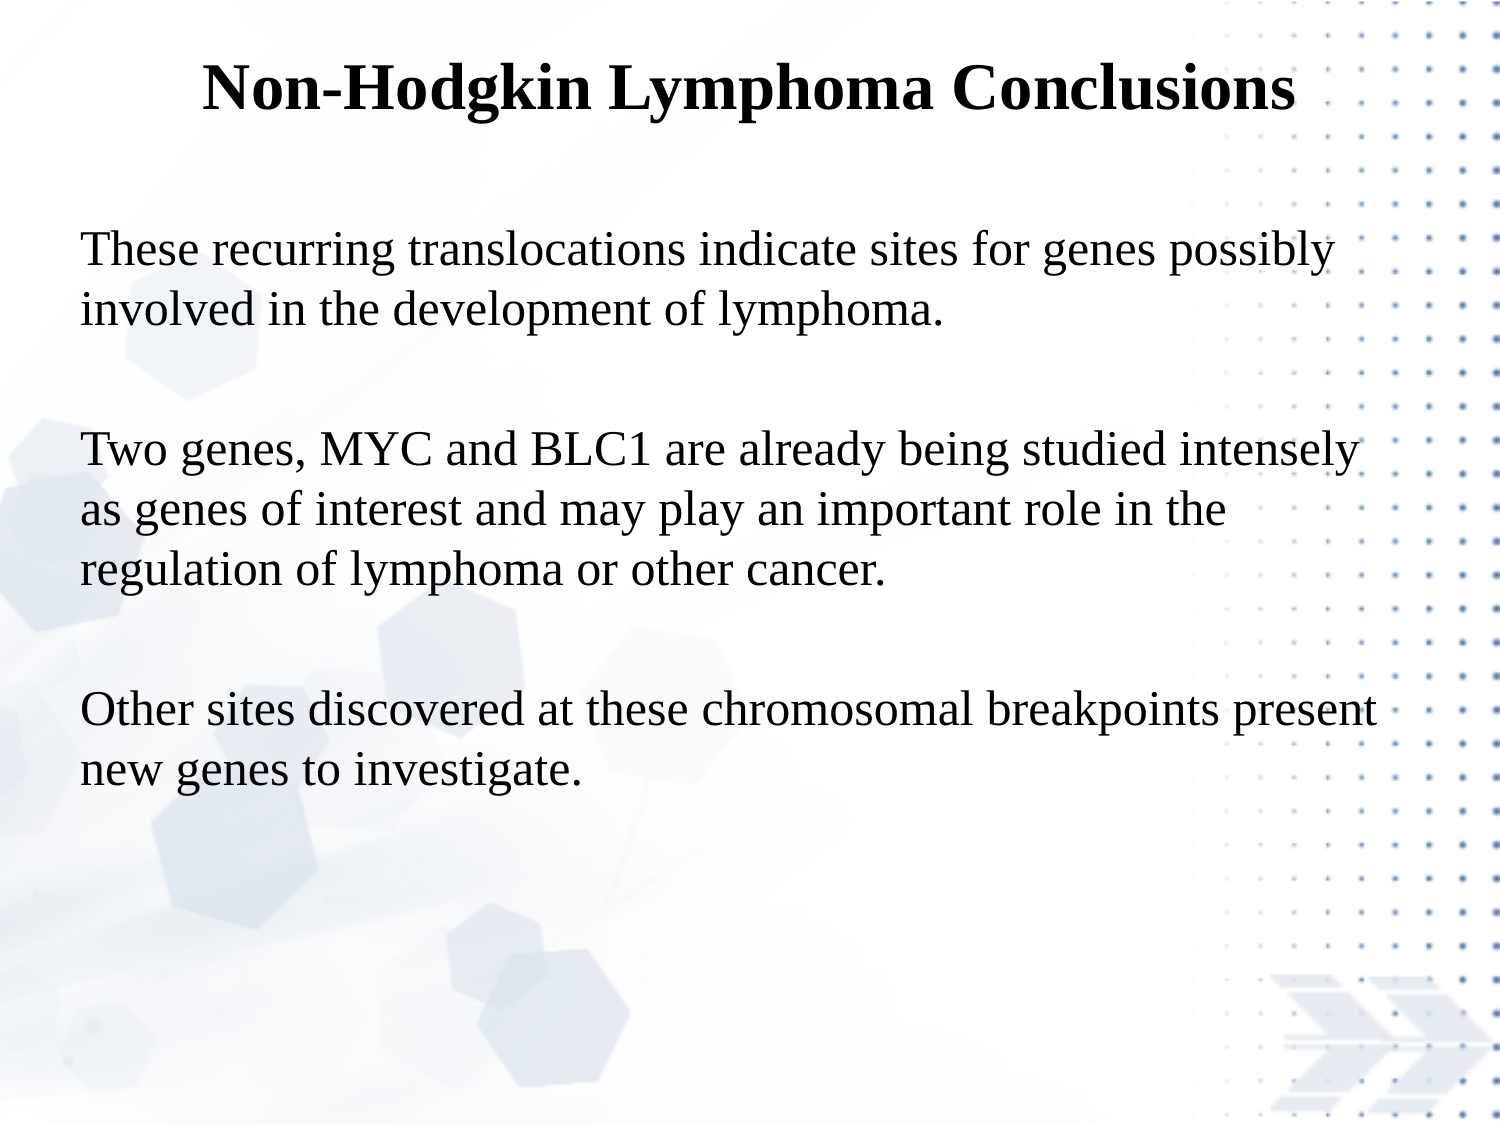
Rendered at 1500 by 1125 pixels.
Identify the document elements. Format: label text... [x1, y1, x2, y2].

text_box Non-Hodgkin Lymphoma Conclusions [58, 35, 1442, 130]
list These recurring translocations indicate sites for genes possibly involved in the development of lymphoma. Two genes, MYC and BLC1 are already being studied intensely as genes of interest and may play an important role in the regulation of lymphoma or other cancer. Other sites discovered at these chromosomal breakpoints present new genes to investigate. [64, 208, 1415, 957]
